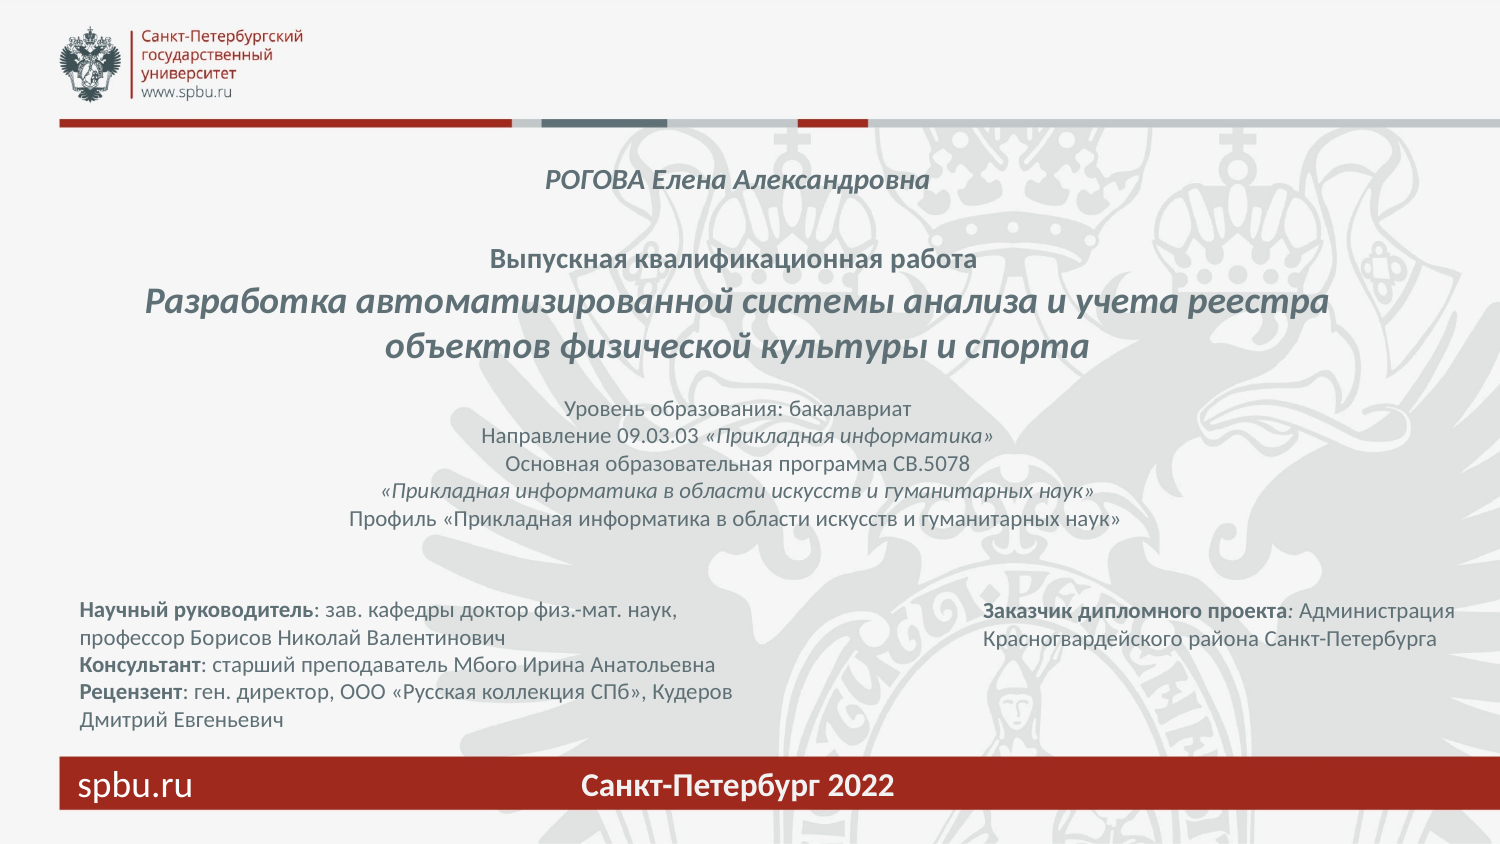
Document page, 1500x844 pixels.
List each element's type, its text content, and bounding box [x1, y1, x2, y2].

text_box Научный руководитель: зав. кафедры доктор физ.-мат. наук, профессор Борисов Николай Валентинович Консультант: старший преподаватель Мбого Ирина Анатольевна Рецензент: ген. директор, ООО «Русская коллекция СПб», Кудеров Дмитрий Евгеньевич [64, 587, 762, 740]
picture [0, 0, 1500, 844]
title РОГОВА Елена Александровна Выпускная квалификационная работа Разработка автоматизированной системы анализа и учета реестра объектов физической культуры и спорта Уровень образования: бакалавриат Направление 09.03.03 «Прикладная информатика» Основная образовательная программа СВ.5078 «Прикладная информатика в области искусств и гуманитарных наук» Профиль «Прикладная информатика в области искусств и гуманитарных наук» [100, 202, 1376, 517]
text_box Заказчик дипломного проекта: Администрация Красногвардейского района Санкт-Петербурга [968, 543, 1500, 659]
text_box Санкт-Петербург 2022 [362, 755, 1113, 811]
